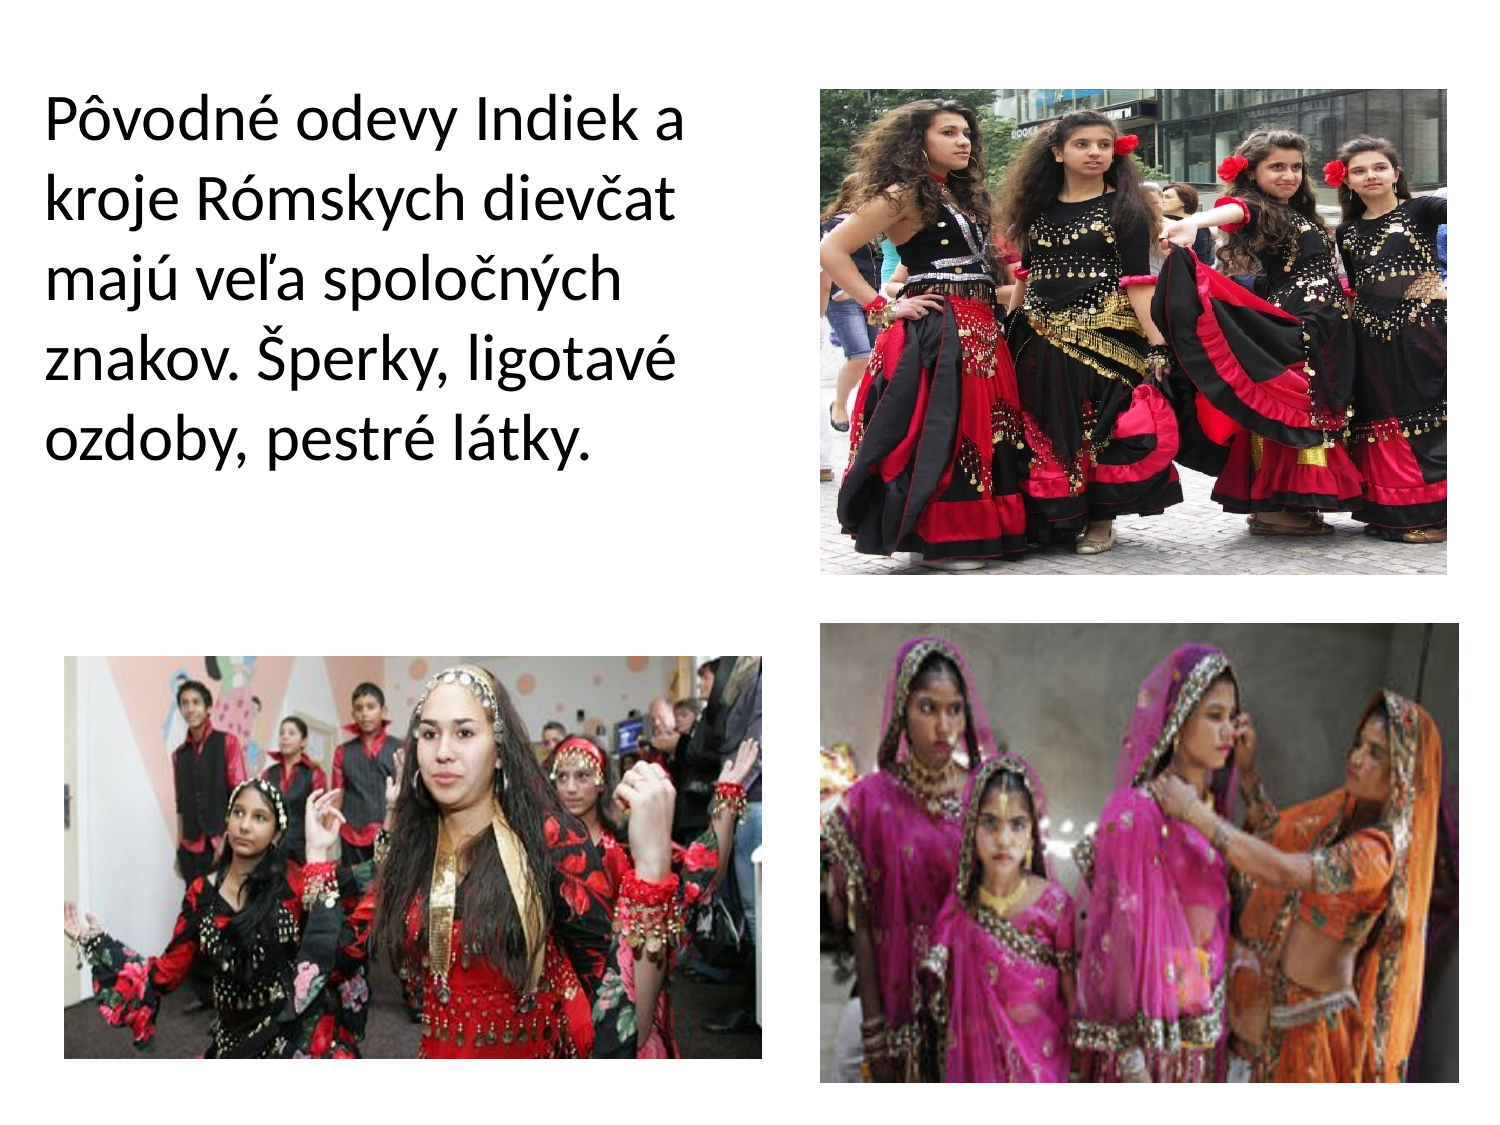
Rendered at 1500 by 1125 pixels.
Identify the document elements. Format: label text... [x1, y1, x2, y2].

picture [820, 89, 1448, 575]
text_box Pôvodné odevy Indiek a kroje Rómskych dievčat majú veľa spoločných znakov. Šperky, ligotavé ozdoby, pestré látky. [29, 66, 809, 481]
picture [64, 656, 763, 1059]
picture [820, 623, 1459, 1083]
